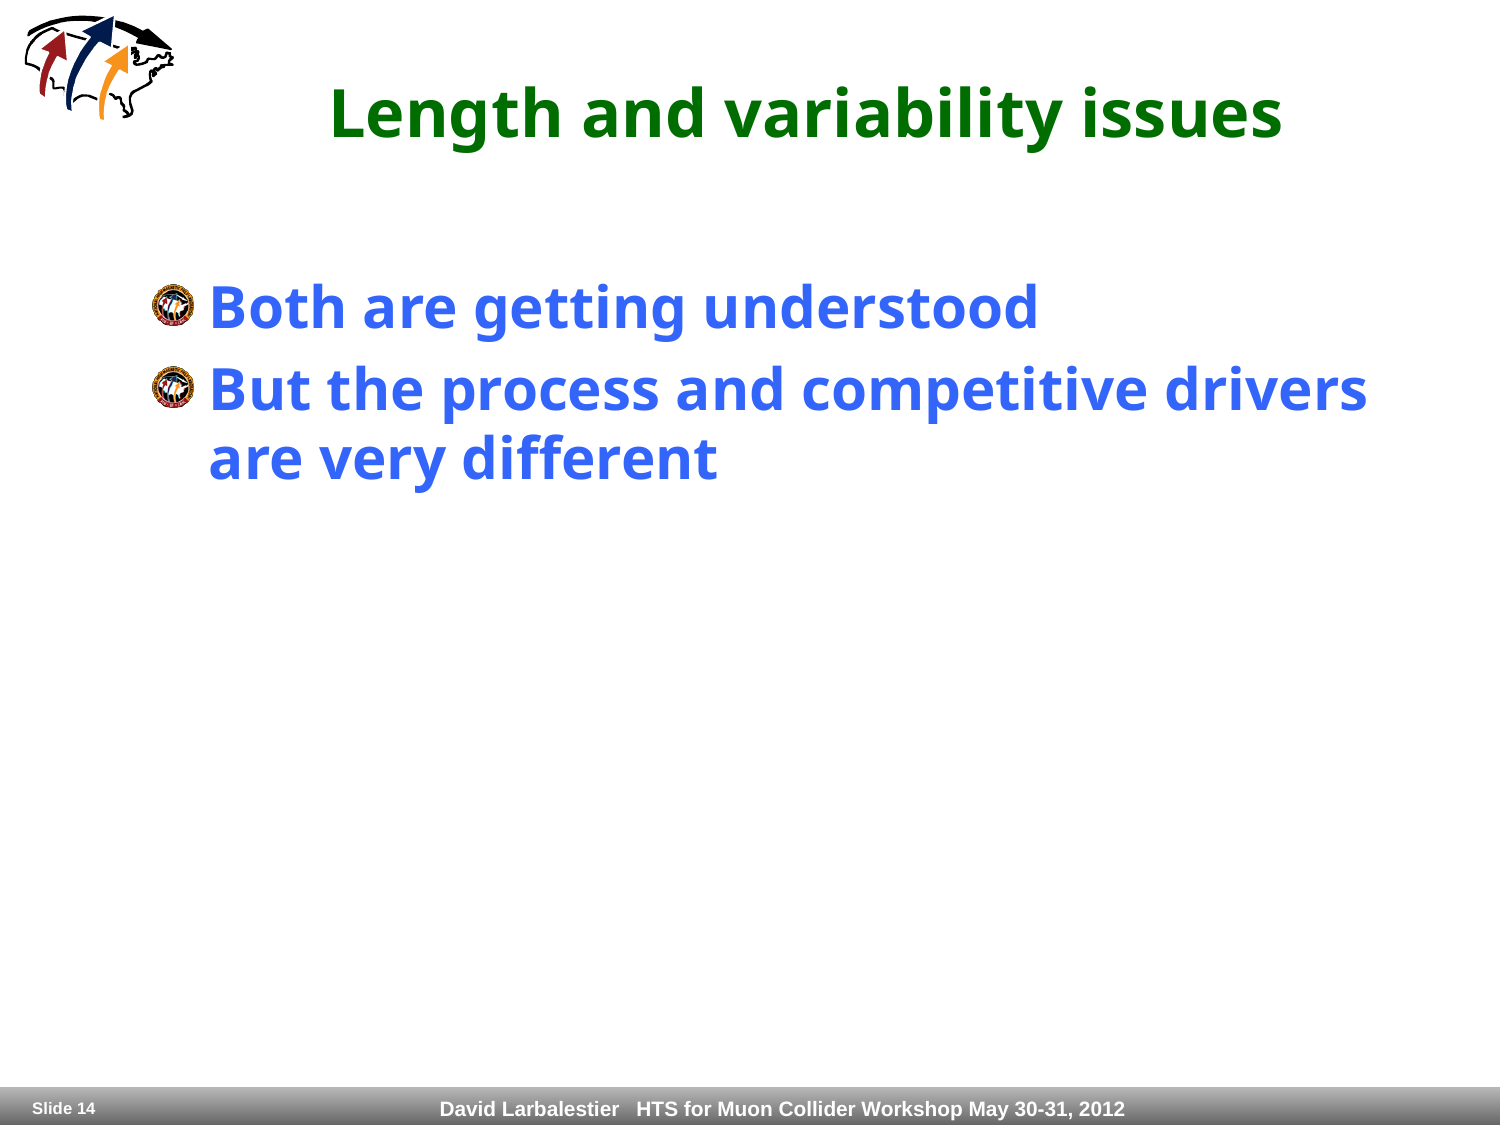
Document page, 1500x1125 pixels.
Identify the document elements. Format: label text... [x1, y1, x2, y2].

title Length and variability issues [225, 62, 1388, 159]
list Both are getting understood But the process and competitive drivers are very different [137, 262, 1413, 504]
picture [152, 284, 194, 326]
picture [152, 366, 194, 408]
